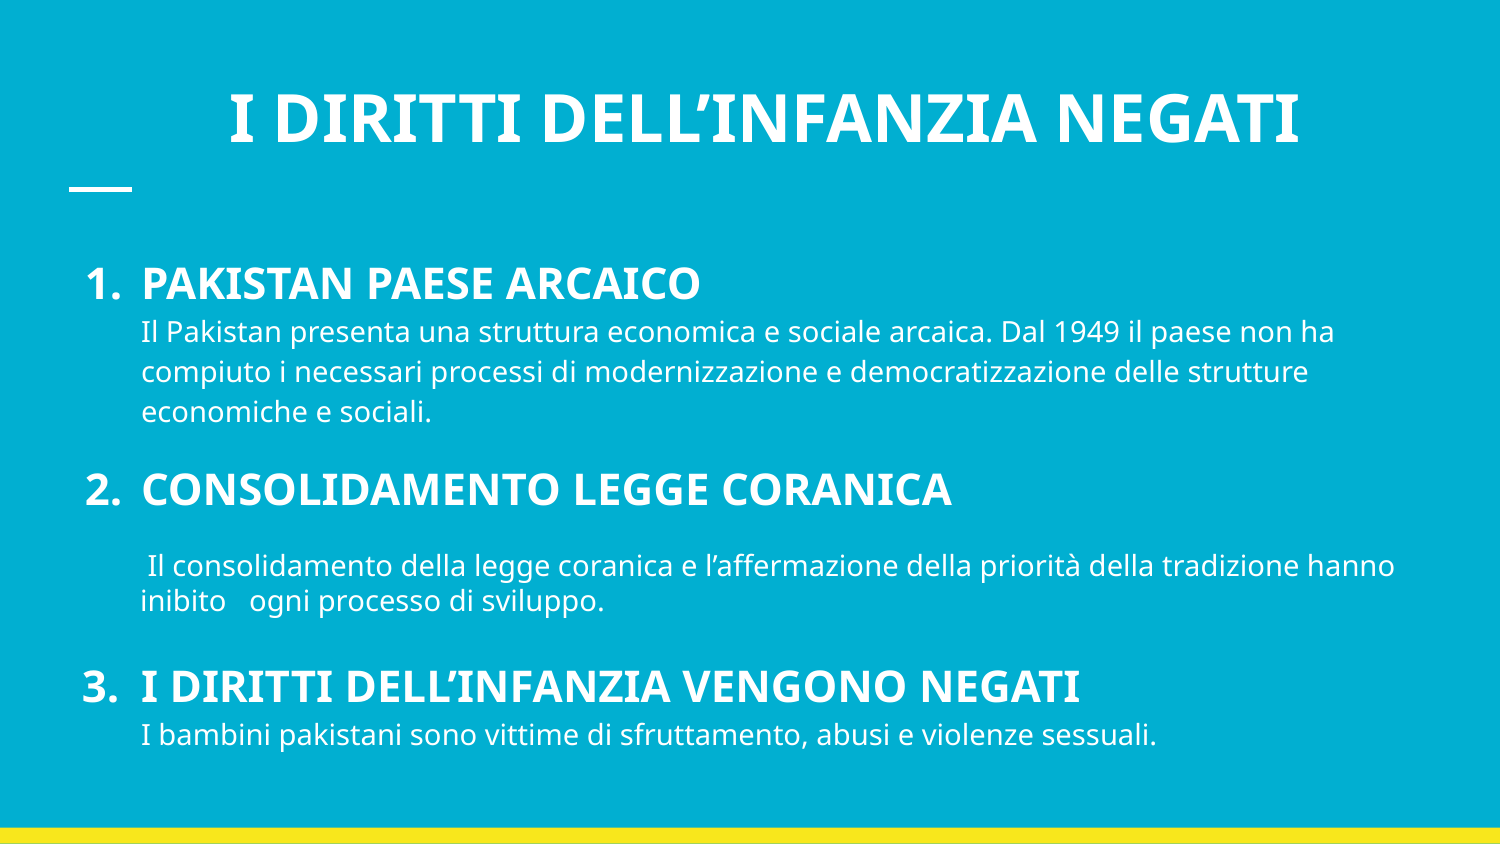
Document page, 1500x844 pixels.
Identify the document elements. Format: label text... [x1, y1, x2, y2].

title I DIRITTI DELL’INFANZIA NEGATI [51, 61, 1481, 167]
list PAKISTAN PAESE ARCAICO Il Pakistan presenta una struttura economica e sociale arcaica. Dal 1949 il paese non ha compiuto i necessari processi di modernizzazione e democratizzazione delle strutture economiche e sociali. CONSOLIDAMENTO LEGGE CORANICA Il consolidamento della legge coranica e l’affermazione della priorità della tradizione hanno inibito ogni processo di sviluppo. I DIRITTI DELL’INFANZIA VENGONO NEGATI I bambini pakistani sono vittime di sfruttamento, abusi e violenze sessuali. [51, 232, 1449, 750]
